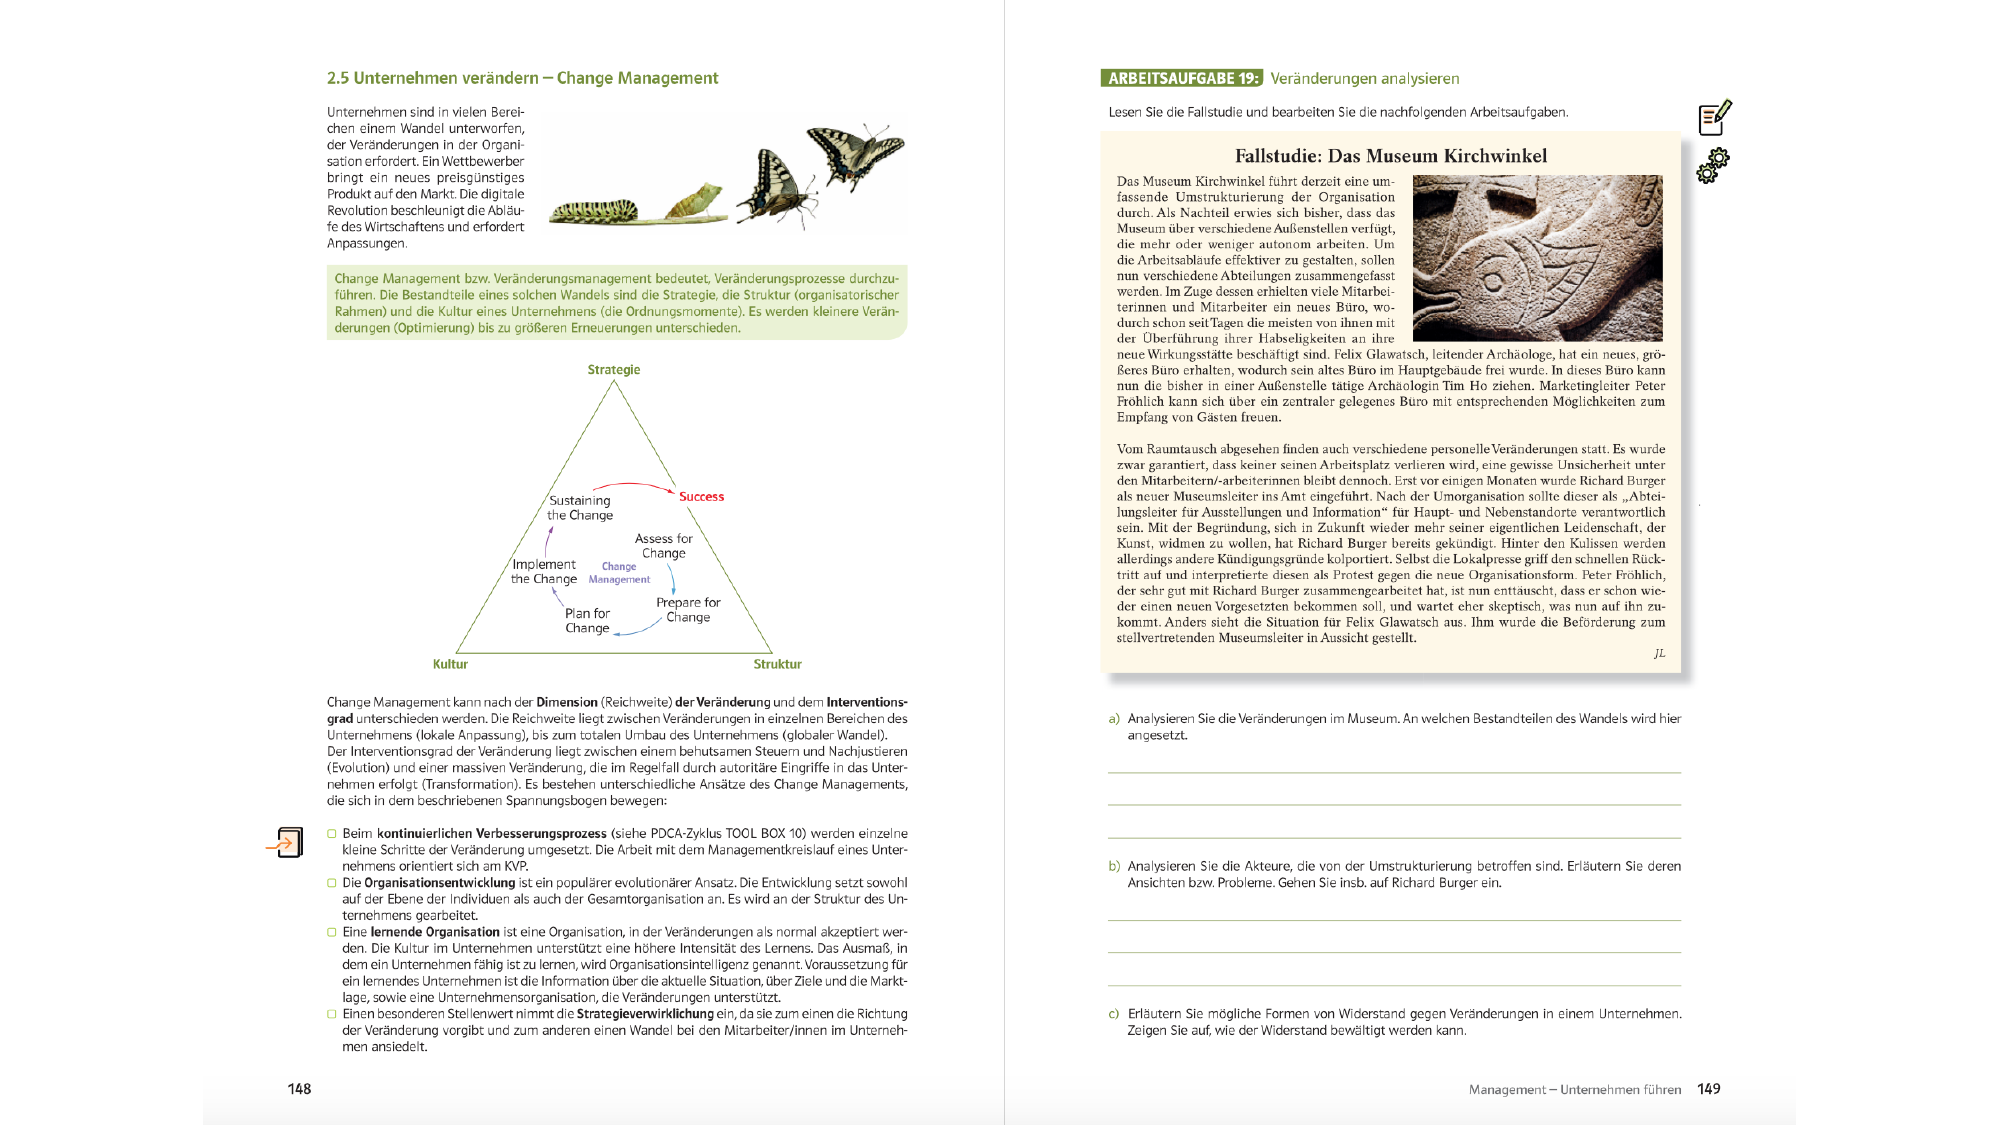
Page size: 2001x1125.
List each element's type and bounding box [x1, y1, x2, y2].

picture [203, 0, 1796, 1125]
